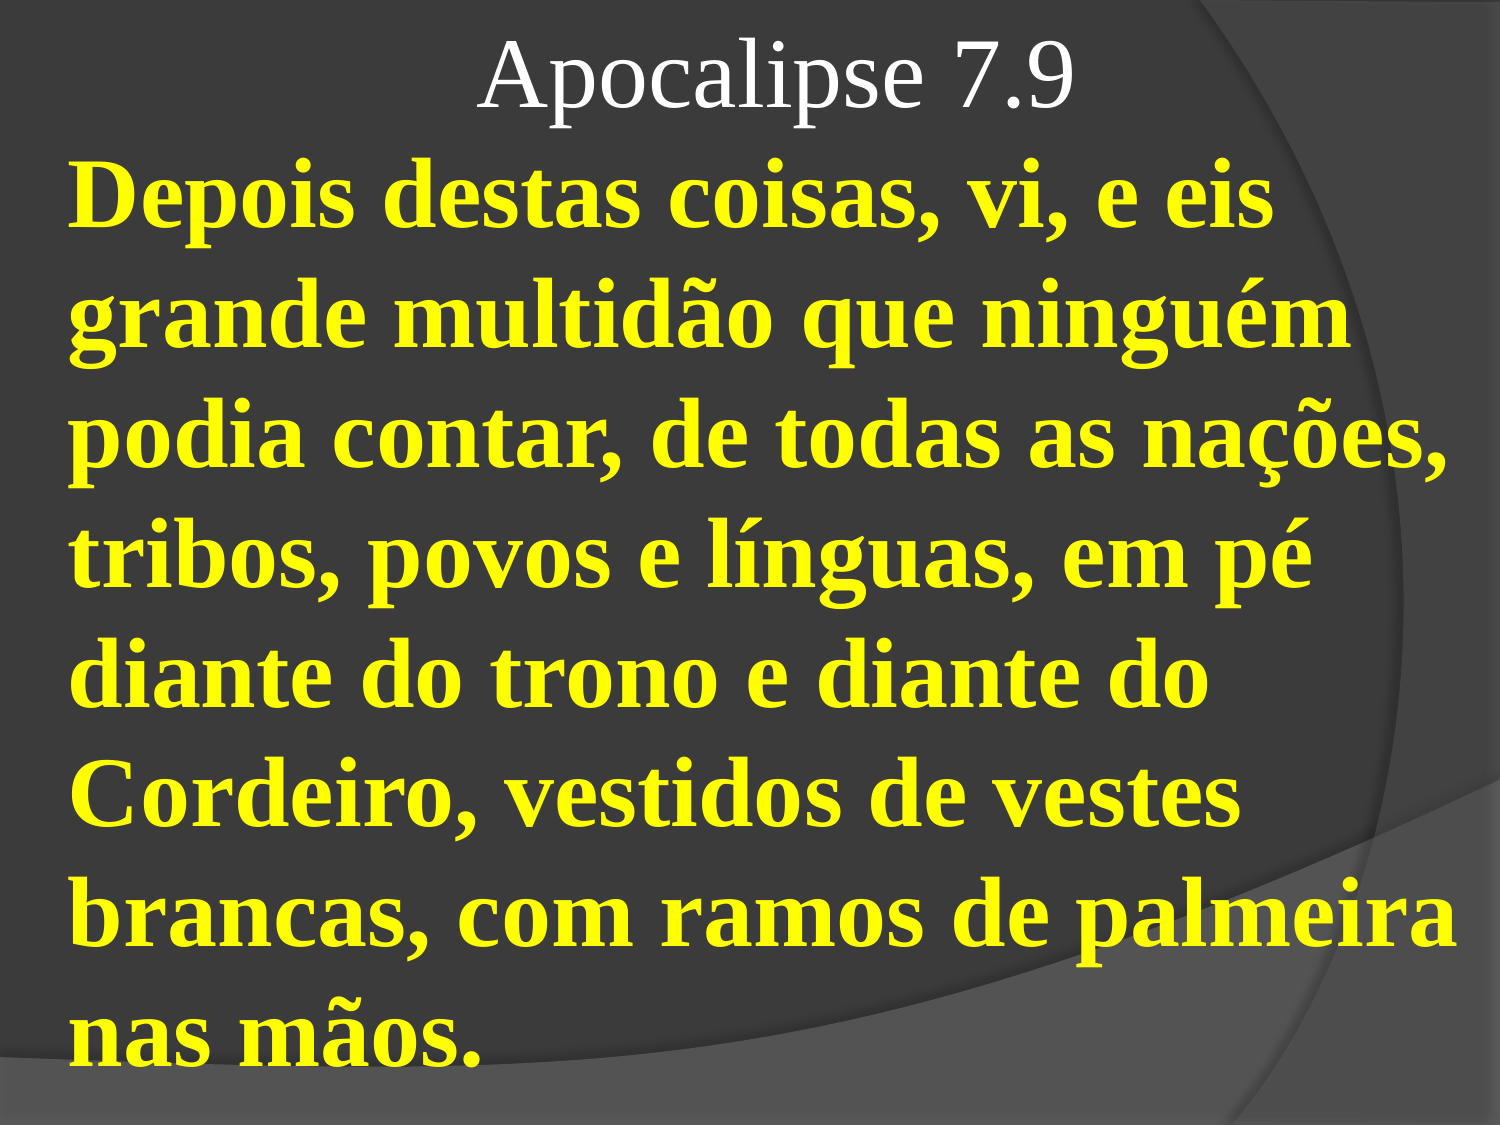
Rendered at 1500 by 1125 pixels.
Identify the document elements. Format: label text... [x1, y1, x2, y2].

text_box Apocalipse 7.9 Depois destas coisas, vi, e eis grande multidão que ninguém podia contar, de todas as nações, tribos, povos e línguas, em pé diante do trono e diante do Cordeiro, vestidos de vestes brancas, com ramos de palmeira nas mãos. [53, 0, 1500, 1125]
